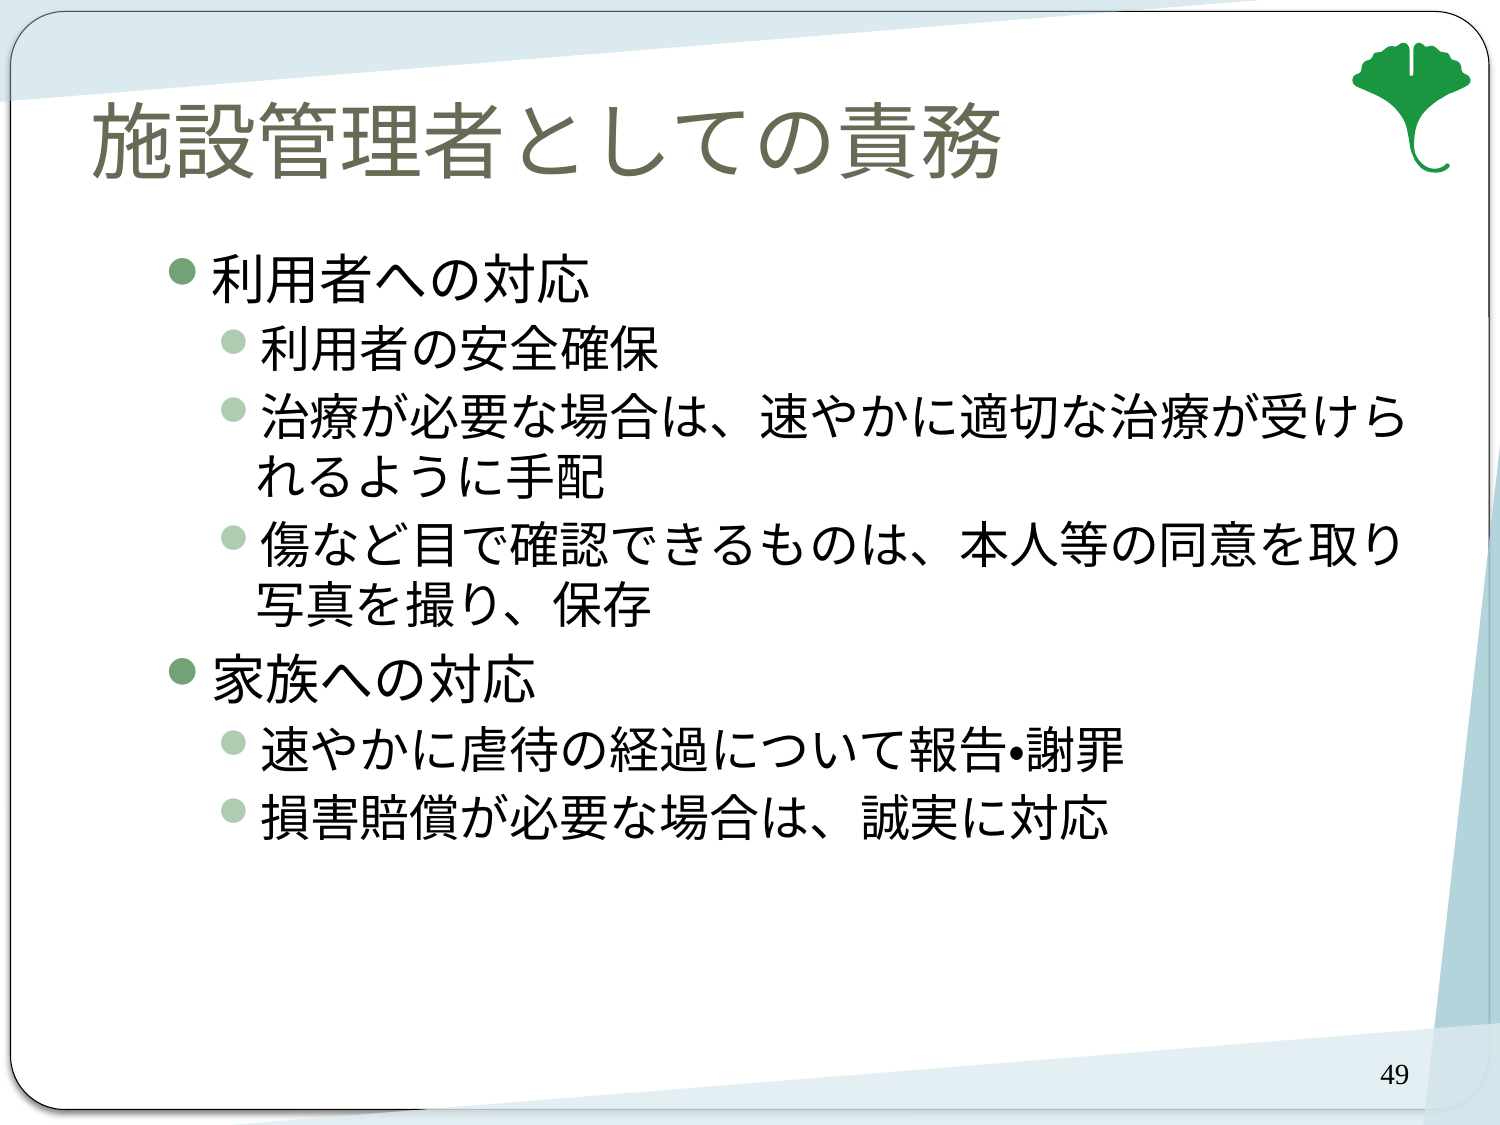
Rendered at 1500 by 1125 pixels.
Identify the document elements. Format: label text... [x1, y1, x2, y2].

list 利用者への対応 利用者の安全確保 治療が必要な場合は、速やかに適切な治療が受けられるように手配 傷など目で確認できるものは、本人等の同意を取り写真を撮り、保存 家族への対応 速やかに虐待の経過について報告・謝罪 損害賠償が必要な場合は、誠実に対応 [150, 237, 1425, 988]
title 施設管理者としての責務 [75, 45, 1425, 233]
slide_number 49 [1074, 1042, 1425, 1103]
